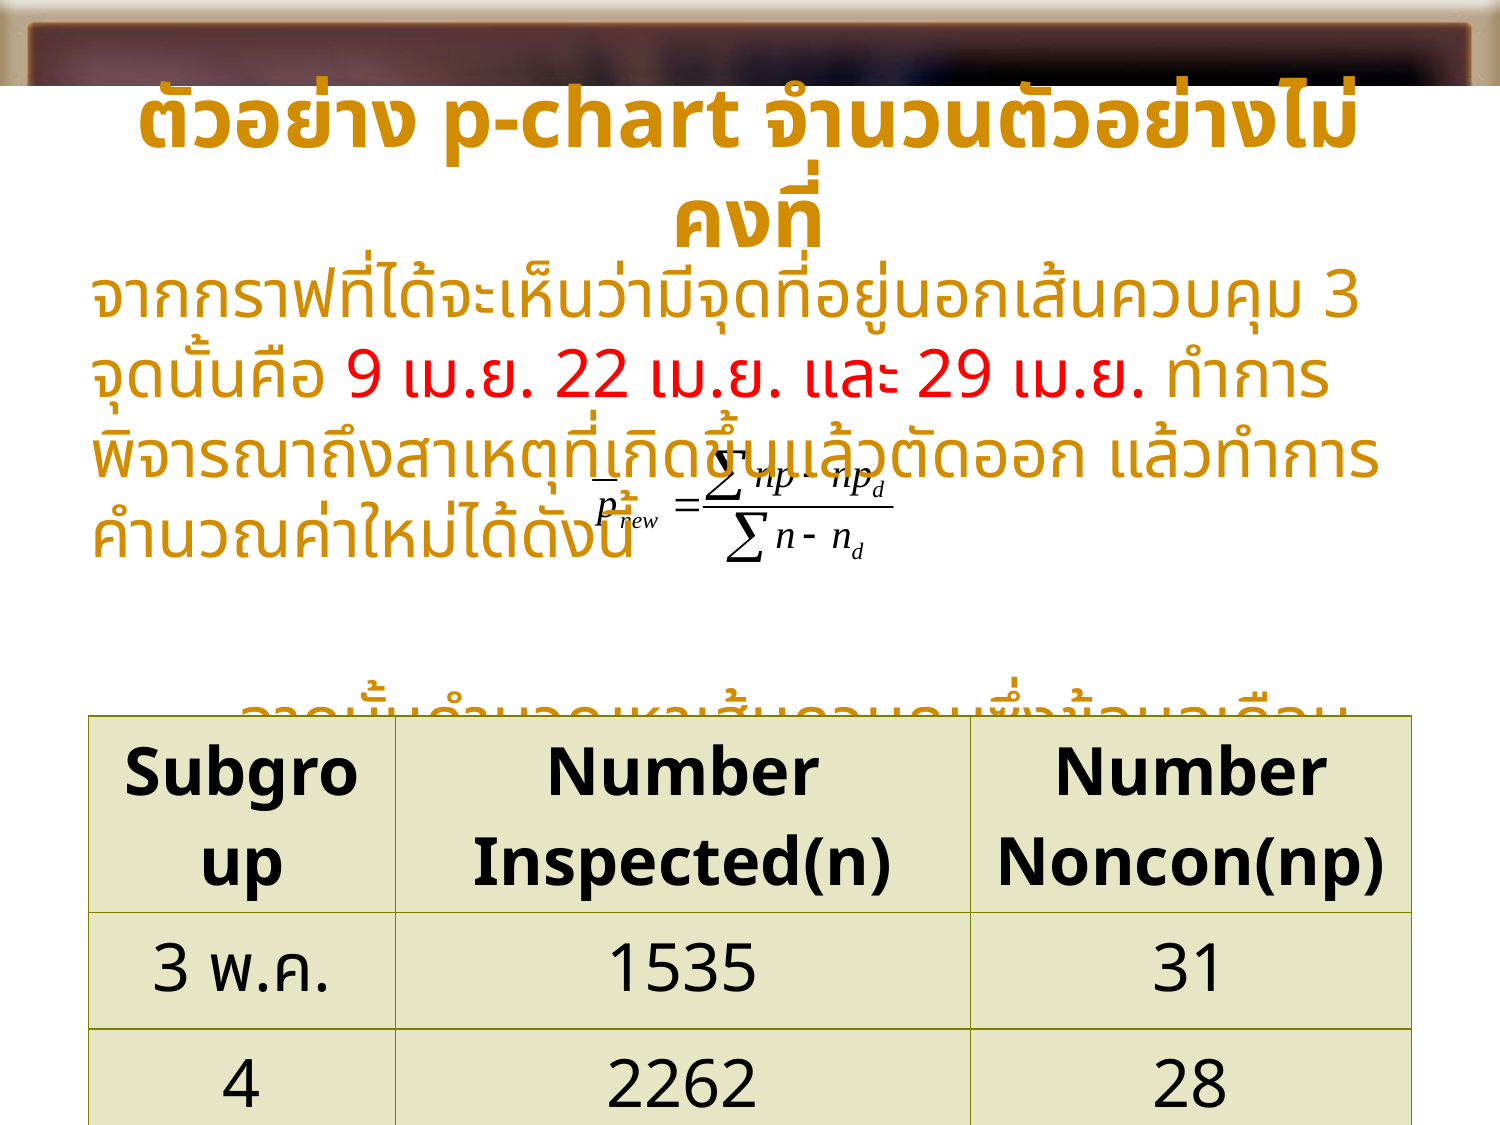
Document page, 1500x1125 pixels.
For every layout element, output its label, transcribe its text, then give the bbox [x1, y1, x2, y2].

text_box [585, 443, 904, 634]
table_cell 3 พ.ค. [89, 913, 395, 1028]
title ตัวอย่าง p-chart จำนวนตัวอย่างไม่คงที่ [74, 107, 1424, 221]
table_cell 31 [971, 913, 1411, 1028]
table_cell 2262 [396, 1030, 970, 1125]
table_cell 4 [89, 1030, 395, 1125]
list จากกราฟที่ได้จะเห็นว่ามีจุดที่อยู่นอกเส้นควบคุม 3 จุดนั้นคือ 9 เม.ย. 22 เม.ย. และ 29 เม.ย. ทำการพิจารณาถึงสาเหตุที่เกิดขึ้นแล้วตัดออก แล้วทำการคำนวณค่าใหม่ได้ดังนี้ จากนั้นคำนวณหาเส้นควบคุมซึ่งข้อมูลเดือนพ.ค. ดังแสดงต่อไปนี้ [74, 243, 1426, 1038]
table_header Number Noncon(np) [971, 717, 1411, 912]
table_cell 1535 [396, 913, 970, 1028]
table_cell 28 [971, 1030, 1411, 1125]
picture [0, 0, 1500, 86]
table_header Subgroup [89, 717, 395, 912]
table_header Number Inspected(n) [396, 717, 970, 912]
